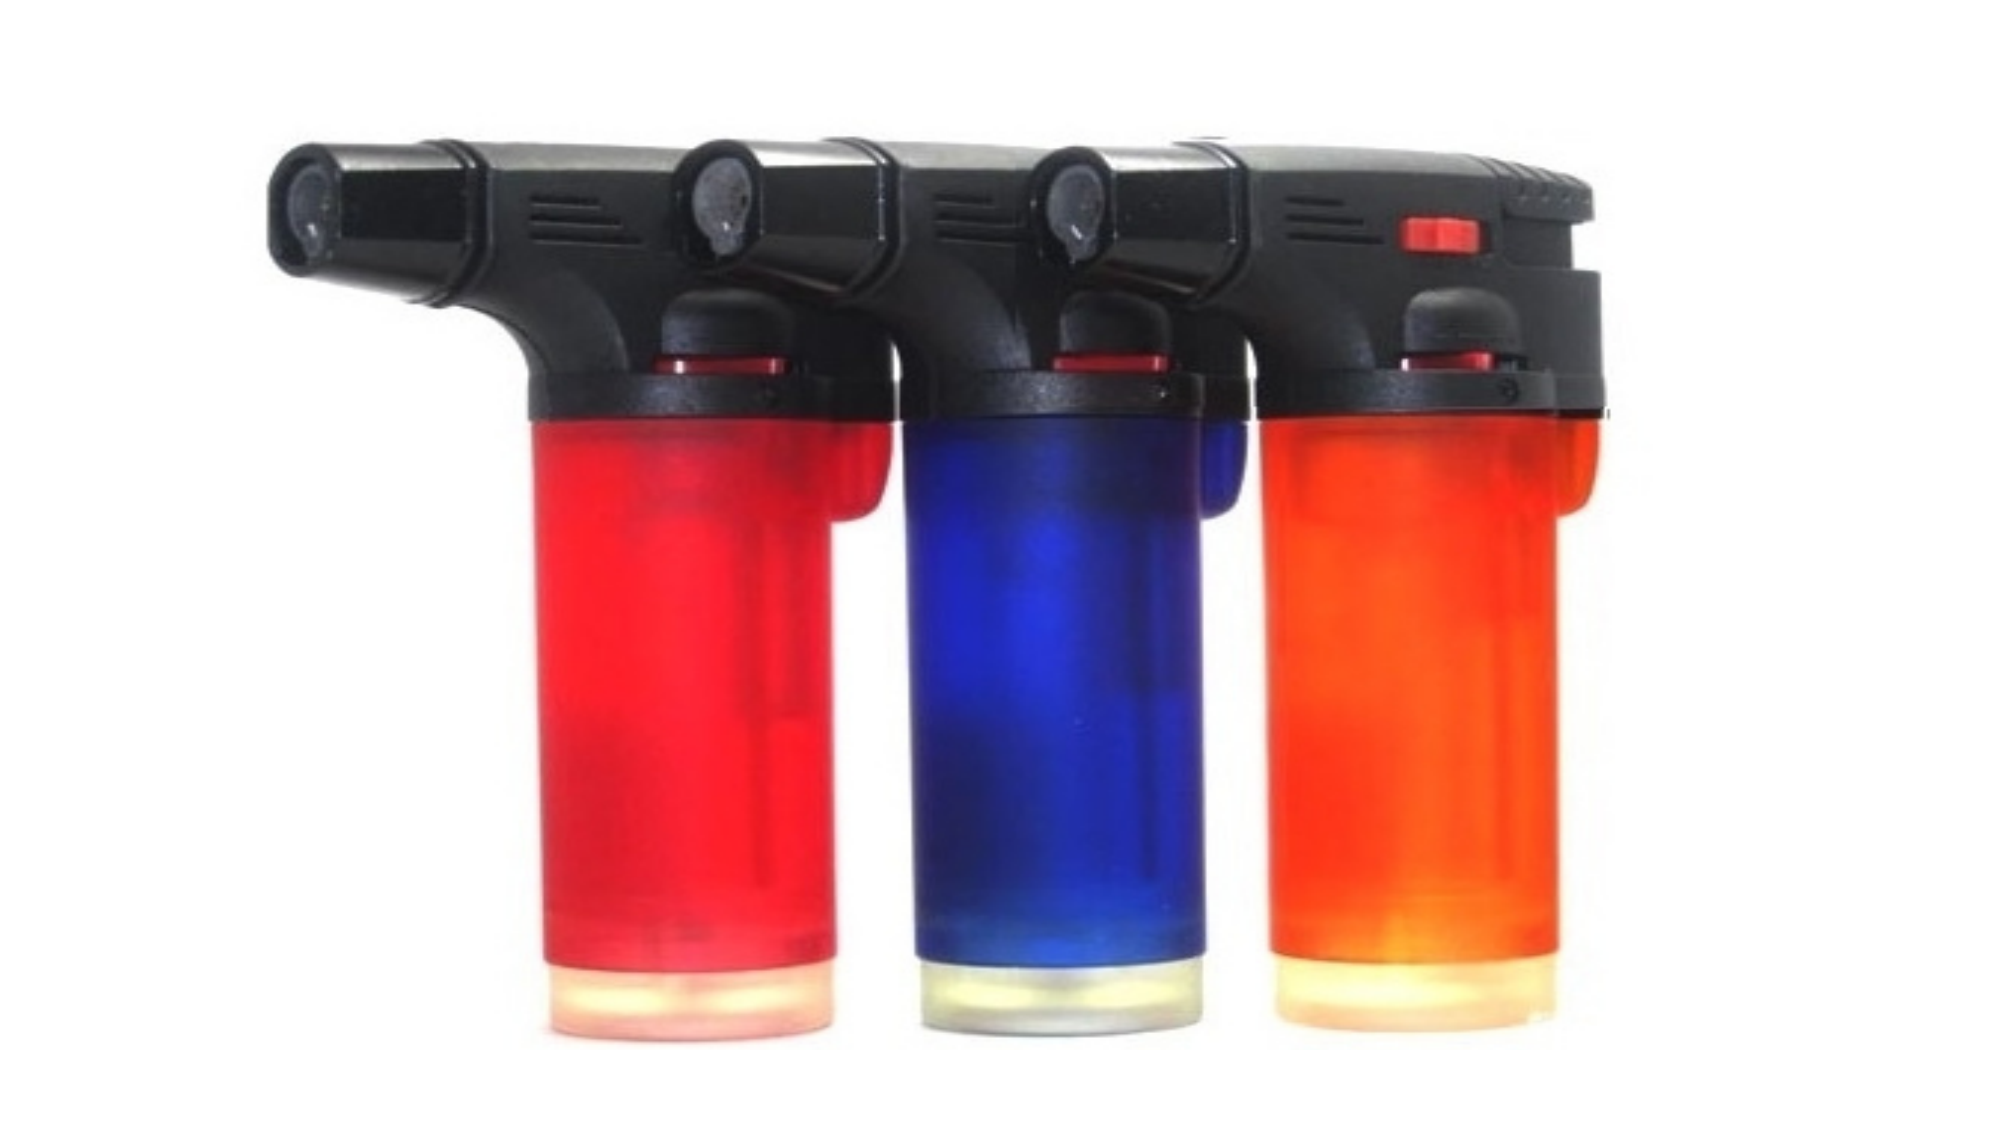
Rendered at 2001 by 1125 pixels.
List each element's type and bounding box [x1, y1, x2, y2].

picture [235, 0, 1721, 1050]
